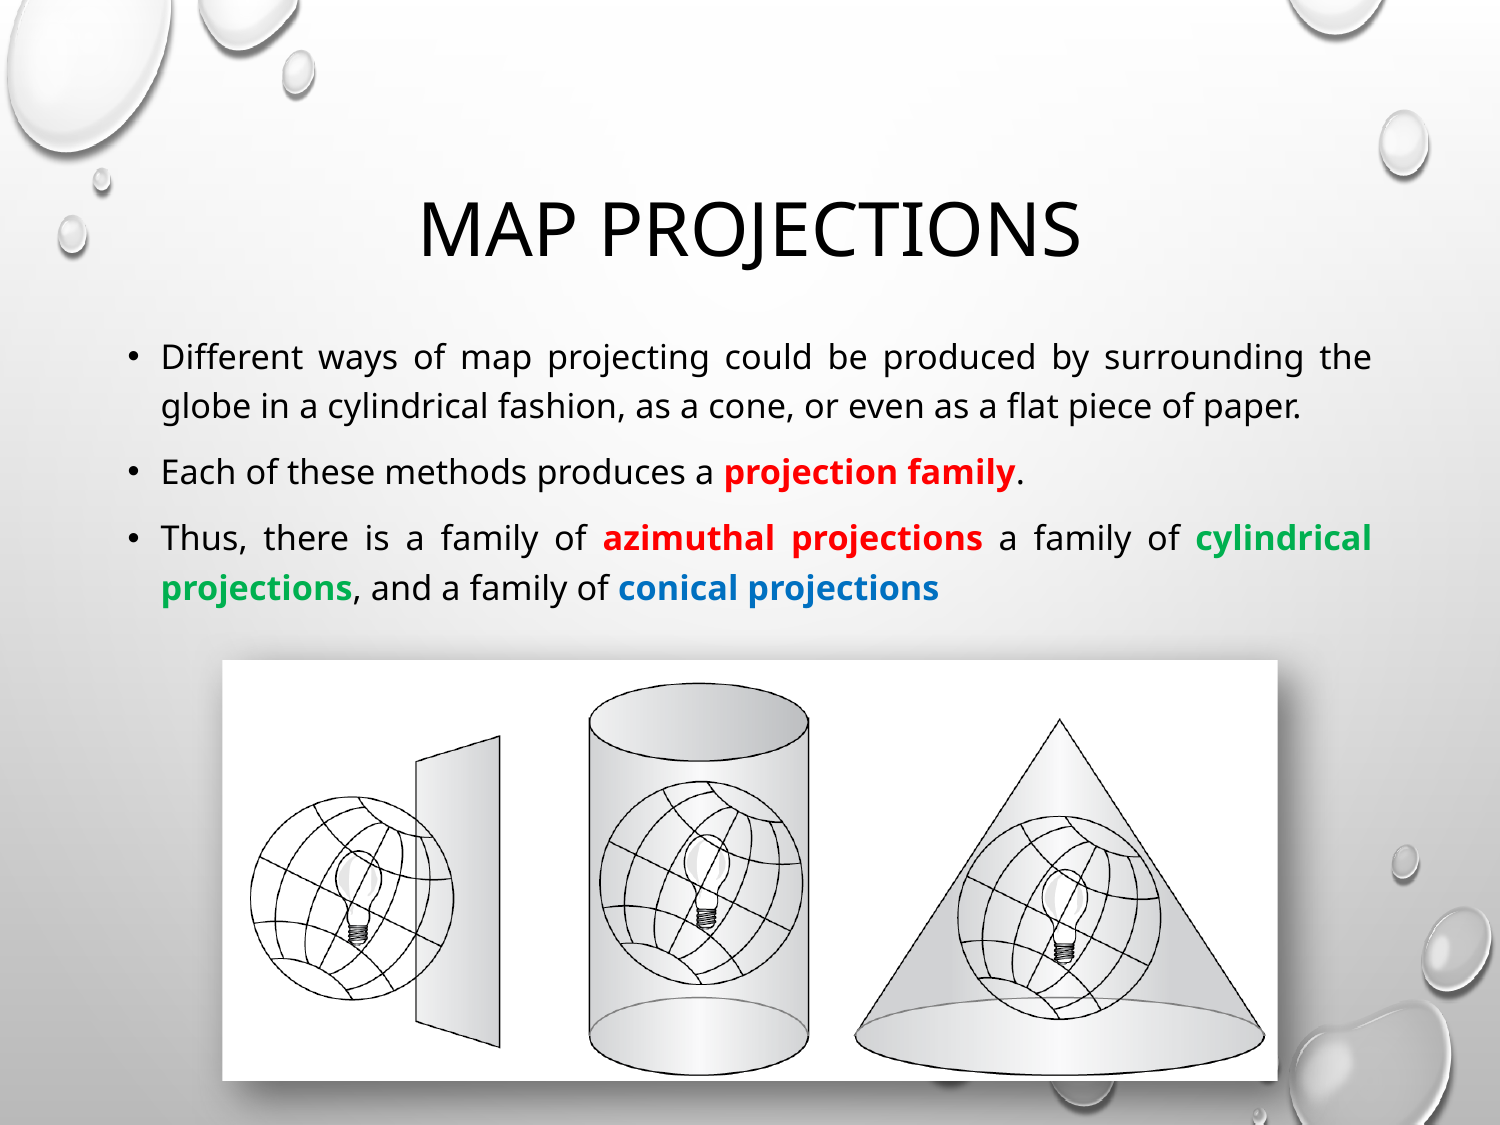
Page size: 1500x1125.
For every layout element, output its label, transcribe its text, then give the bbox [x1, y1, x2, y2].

title Map Projections [112, 101, 1388, 319]
list Different ways of map projecting could be produced by surrounding the globe in a cylindrical fashion, as a cone, or even as a flat piece of paper. Each of these methods produces a projection family. Thus, there is a family of azimuthal projections a family of cylindrical projections, and a family of conical projections [112, 319, 1388, 618]
picture [0, 0, 1500, 1125]
